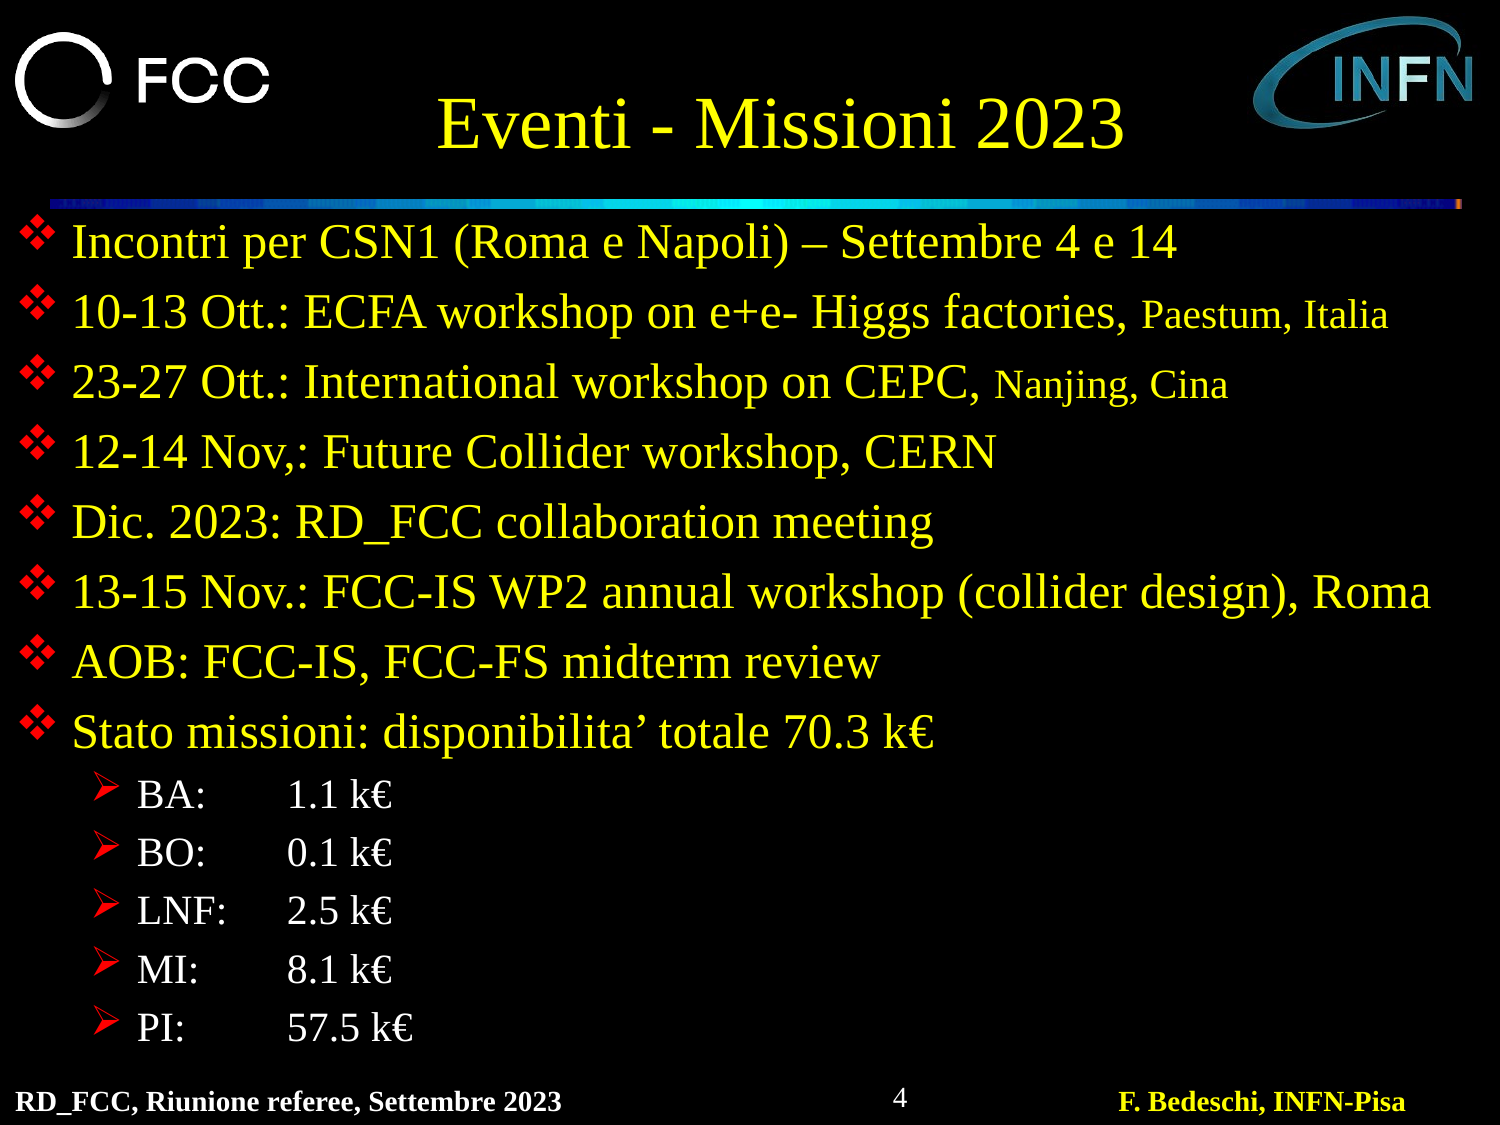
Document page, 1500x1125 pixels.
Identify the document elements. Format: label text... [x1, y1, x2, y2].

list Incontri per CSN1 (Roma e Napoli) – Settembre 4 e 14 10-13 Ott.: ECFA workshop on e+e- Higgs factories, Paestum, Italia 23-27 Ott.: International workshop on CEPC, Nanjing, Cina 12-14 Nov,: Future Collider workshop, CERN Dic. 2023: RD_FCC collaboration meeting 13-15 Nov.: FCC-IS WP2 annual workshop (collider design), Roma AOB: FCC-IS, FCC-FS midterm review Stato missioni: disponibilita’ totale 70.3 k€ BA: 1.1 k€ BO: 0.1 k€ LNF: 2.5 k€ MI: 8.1 k€ PI: 57.5 k€ [0, 200, 1500, 999]
slide_number RD_FCC, Riunione referee, Settembre 2023 [0, 1074, 717, 1125]
picture [15, 32, 269, 128]
picture [1247, 13, 1500, 130]
title Eventi - Missioni 2023 [268, 62, 1313, 175]
footer F. Bedeschi, INFN-Pisa [1025, 1074, 1500, 1125]
slide_number 4 [785, 1070, 923, 1125]
